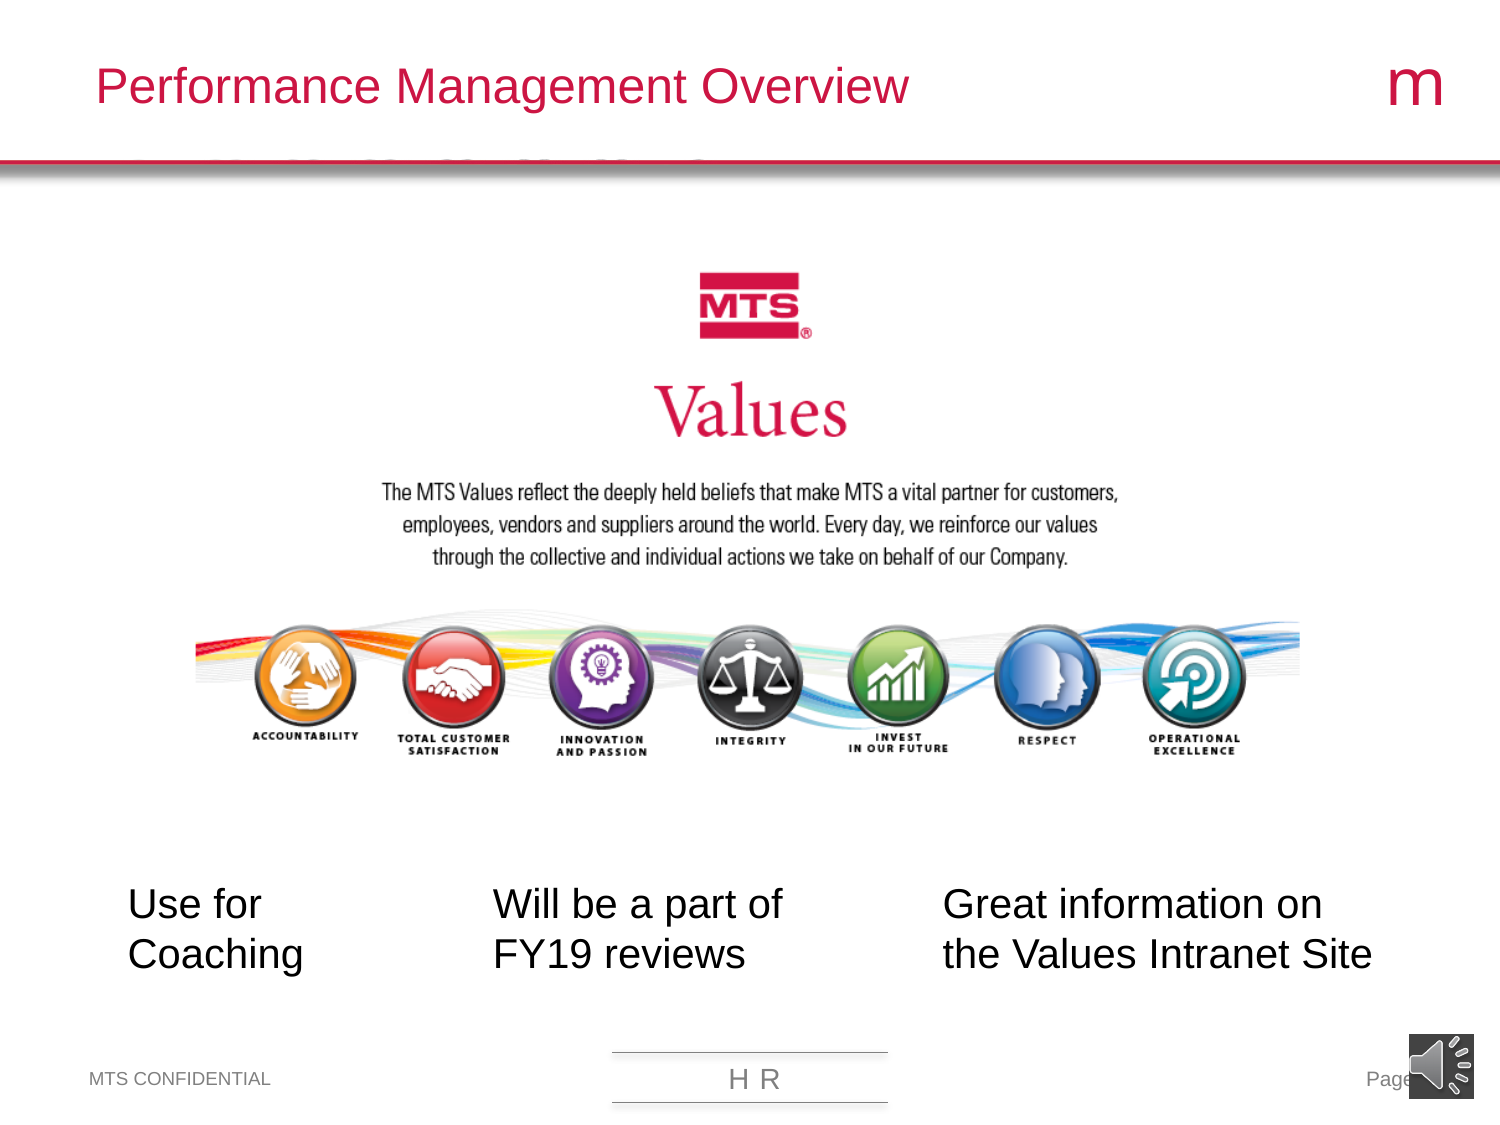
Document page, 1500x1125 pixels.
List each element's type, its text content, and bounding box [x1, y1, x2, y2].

picture [0, 159, 1500, 188]
list Use for Coaching [112, 869, 353, 988]
picture [195, 237, 1300, 813]
text_box Will be a part of FY19 reviews [477, 868, 803, 988]
picture [1408, 1033, 1476, 1101]
title Performance Management Overview [80, 12, 1198, 155]
text_box Great information on the Values Intranet Site [927, 868, 1398, 988]
